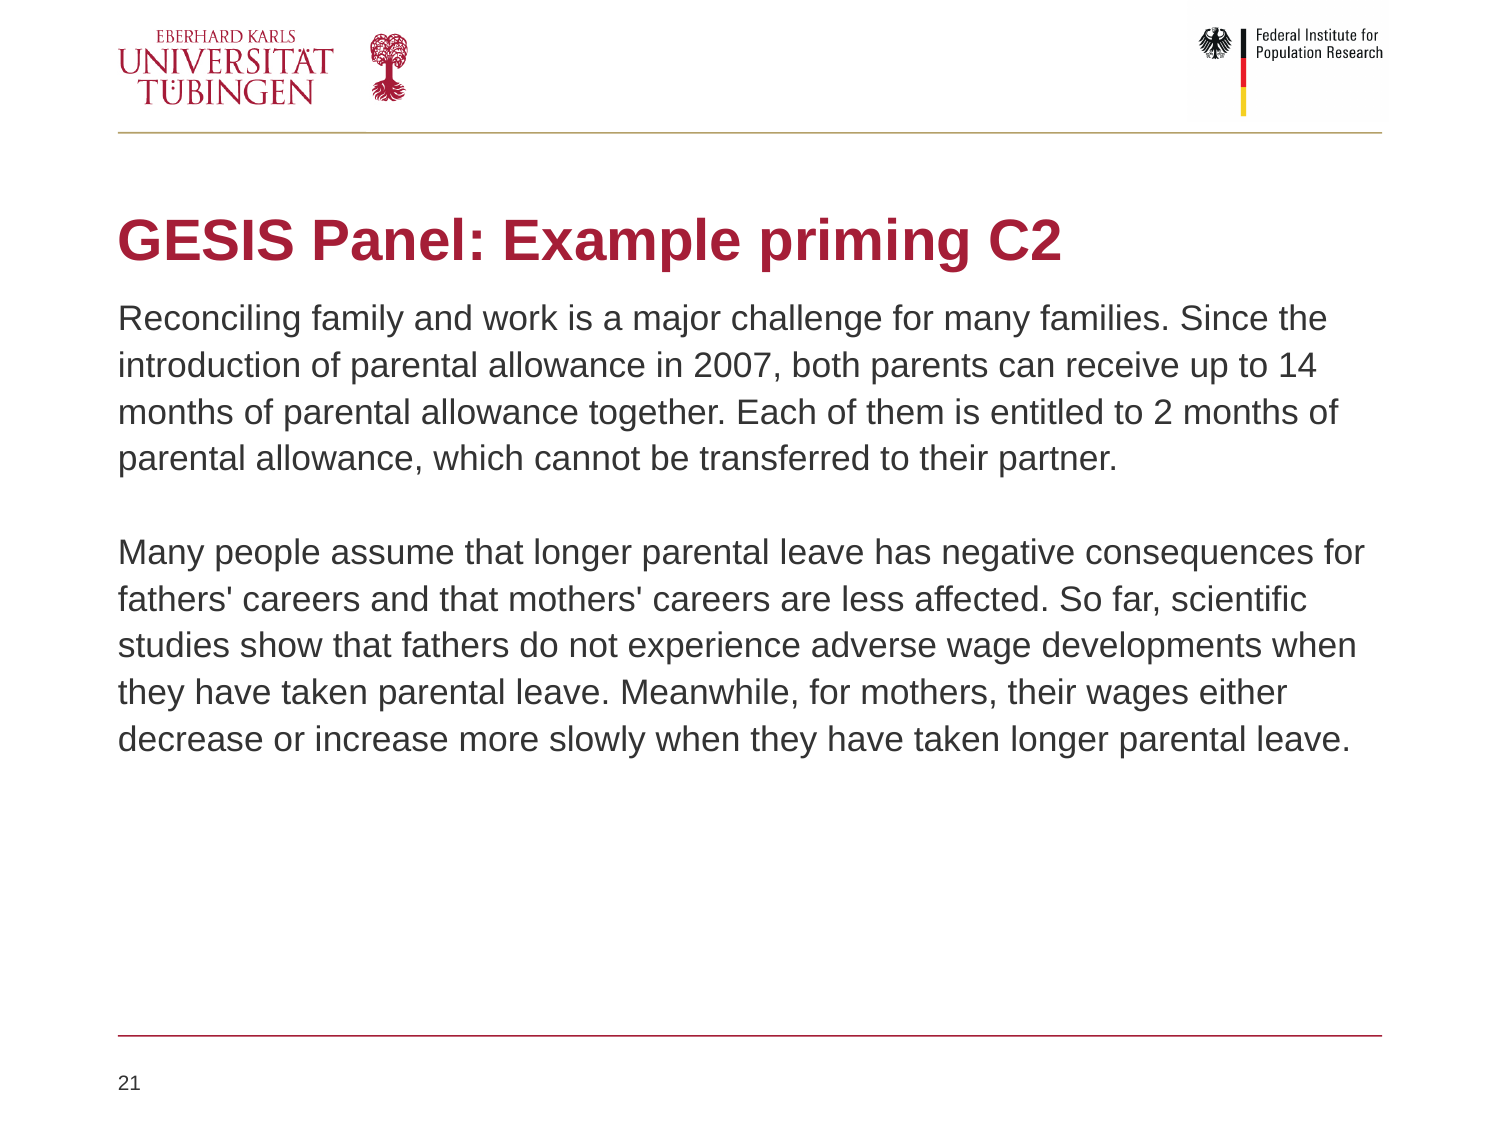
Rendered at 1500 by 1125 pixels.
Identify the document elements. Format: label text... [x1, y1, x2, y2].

title GESIS Panel: Example priming C2 [117, 201, 1382, 272]
picture [1187, 0, 1389, 122]
list Reconciling family and work is a major challenge for many families. Since the introduction of parental allowance in 2007, both parents can receive up to 14 months of parental allowance together. Each of them is entitled to 2 months of parental allowance, which cannot be transferred to their partner. Many people assume that longer parental leave has negative consequences for fathers' careers and that mothers' careers are less affected. So far, scientific studies show that fathers do not experience adverse wage developments when they have taken parental leave. Meanwhile, for mothers, their wages either decrease or increase more slowly when they have taken longer parental leave. [117, 290, 1383, 1005]
picture [117, 29, 408, 105]
slide_number 21 [117, 1069, 1383, 1095]
